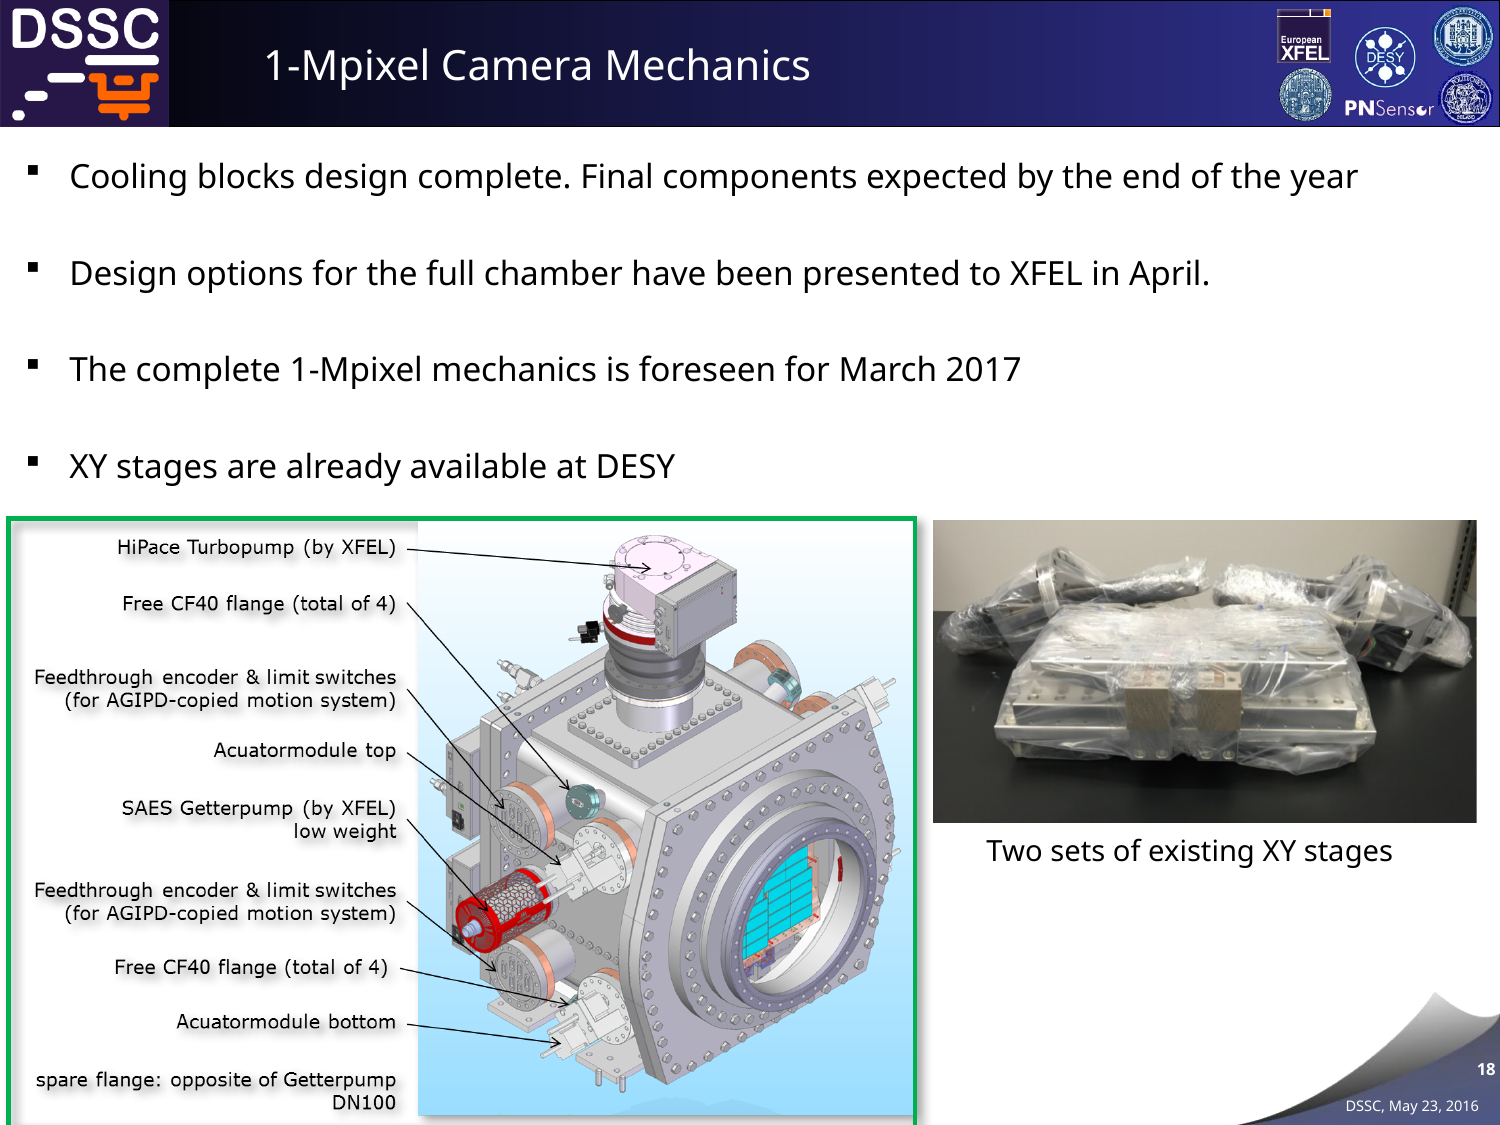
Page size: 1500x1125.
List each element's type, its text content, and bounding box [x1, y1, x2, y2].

picture [1354, 26, 1416, 88]
text_box Two sets of existing XY stages [971, 831, 1416, 875]
title 1-Mpixel Camera Mechanics [247, 5, 1110, 122]
text_box Cooling blocks design complete. Final components expected by the end of the year Design options for the full chamber have been presented to XFEL in April. The complete 1-Mpixel mechanics is foreseen for March 2017 XY stages are already available at DESY [10, 145, 1494, 508]
picture [932, 520, 1477, 823]
picture [1438, 71, 1493, 125]
picture [1277, 9, 1331, 63]
picture [1432, 5, 1494, 67]
picture [0, 0, 169, 127]
picture [1341, 96, 1437, 119]
picture [1226, 991, 1500, 1125]
picture [1279, 68, 1332, 121]
picture [10, 520, 913, 1125]
